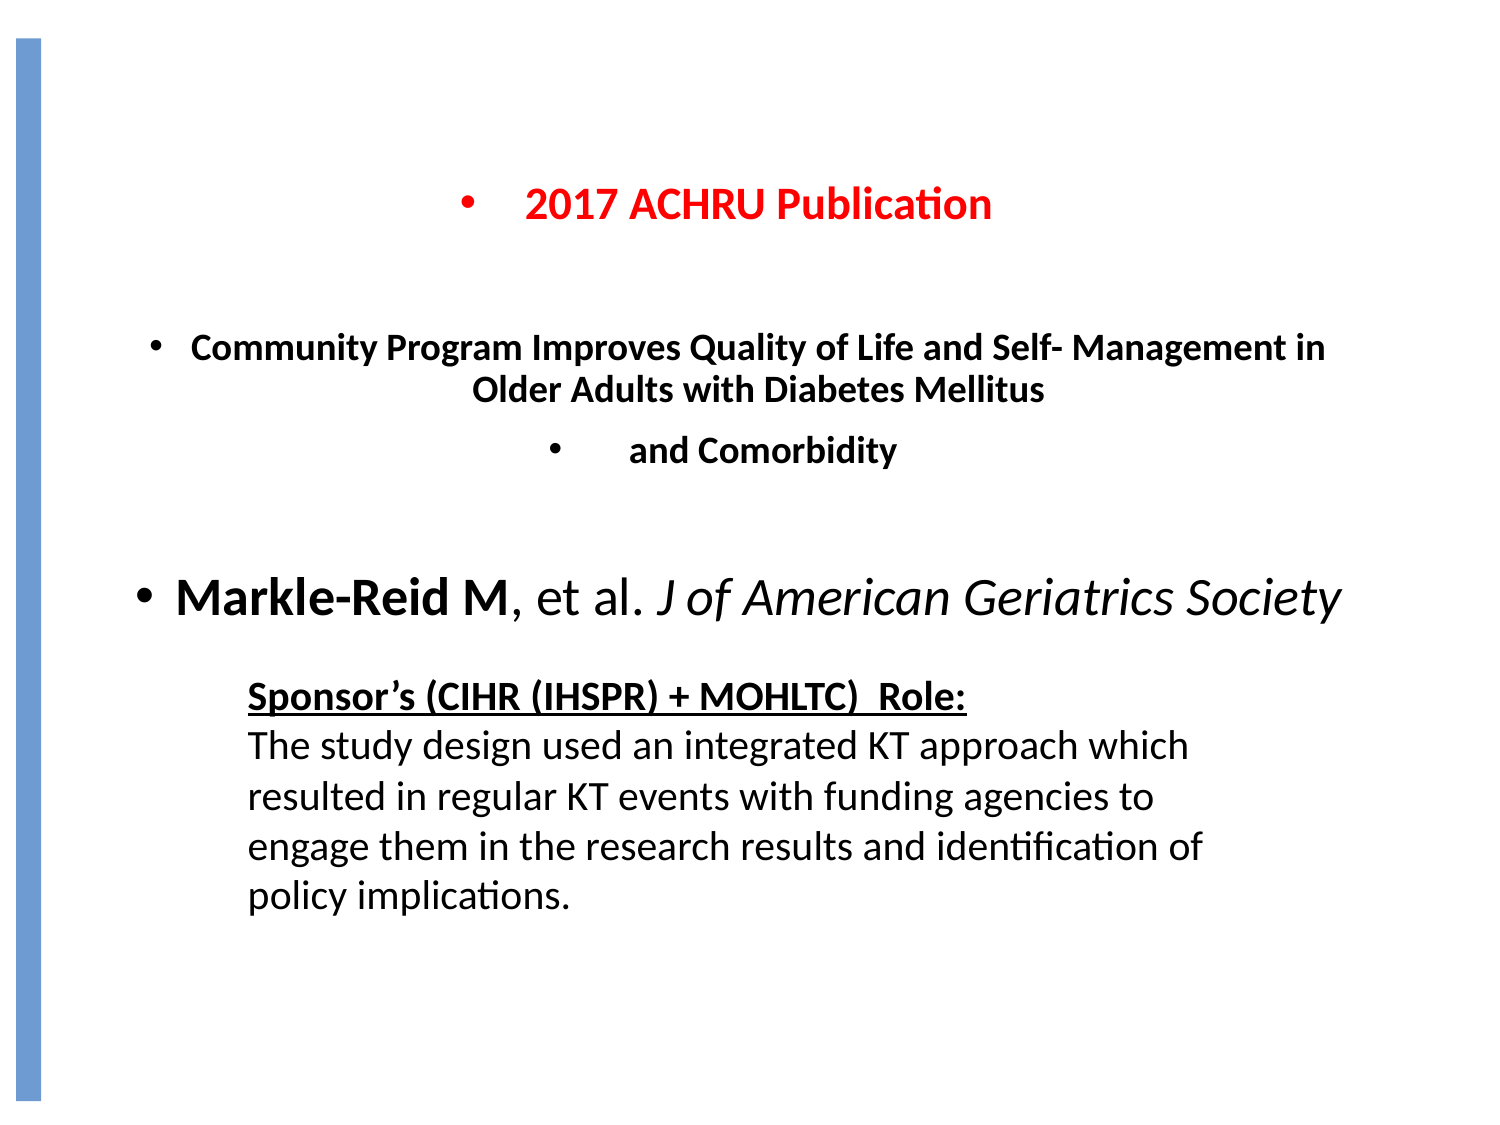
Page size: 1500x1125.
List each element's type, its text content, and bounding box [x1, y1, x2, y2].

list 2017 ACHRU Publication Community Program Improves Quality of Life and Self- Management in Older Adults with Diabetes Mellitus and Comorbidity Markle-Reid M, et al. J of American Geriatrics Society [118, 172, 1362, 661]
text_box Sponsor’s (CIHR (IHSPR) + MOHLTC) Role: The study design used an integrated KT approach which resulted in regular KT events with funding agencies to engage them in the research results and identification of policy implications. [232, 660, 1248, 926]
